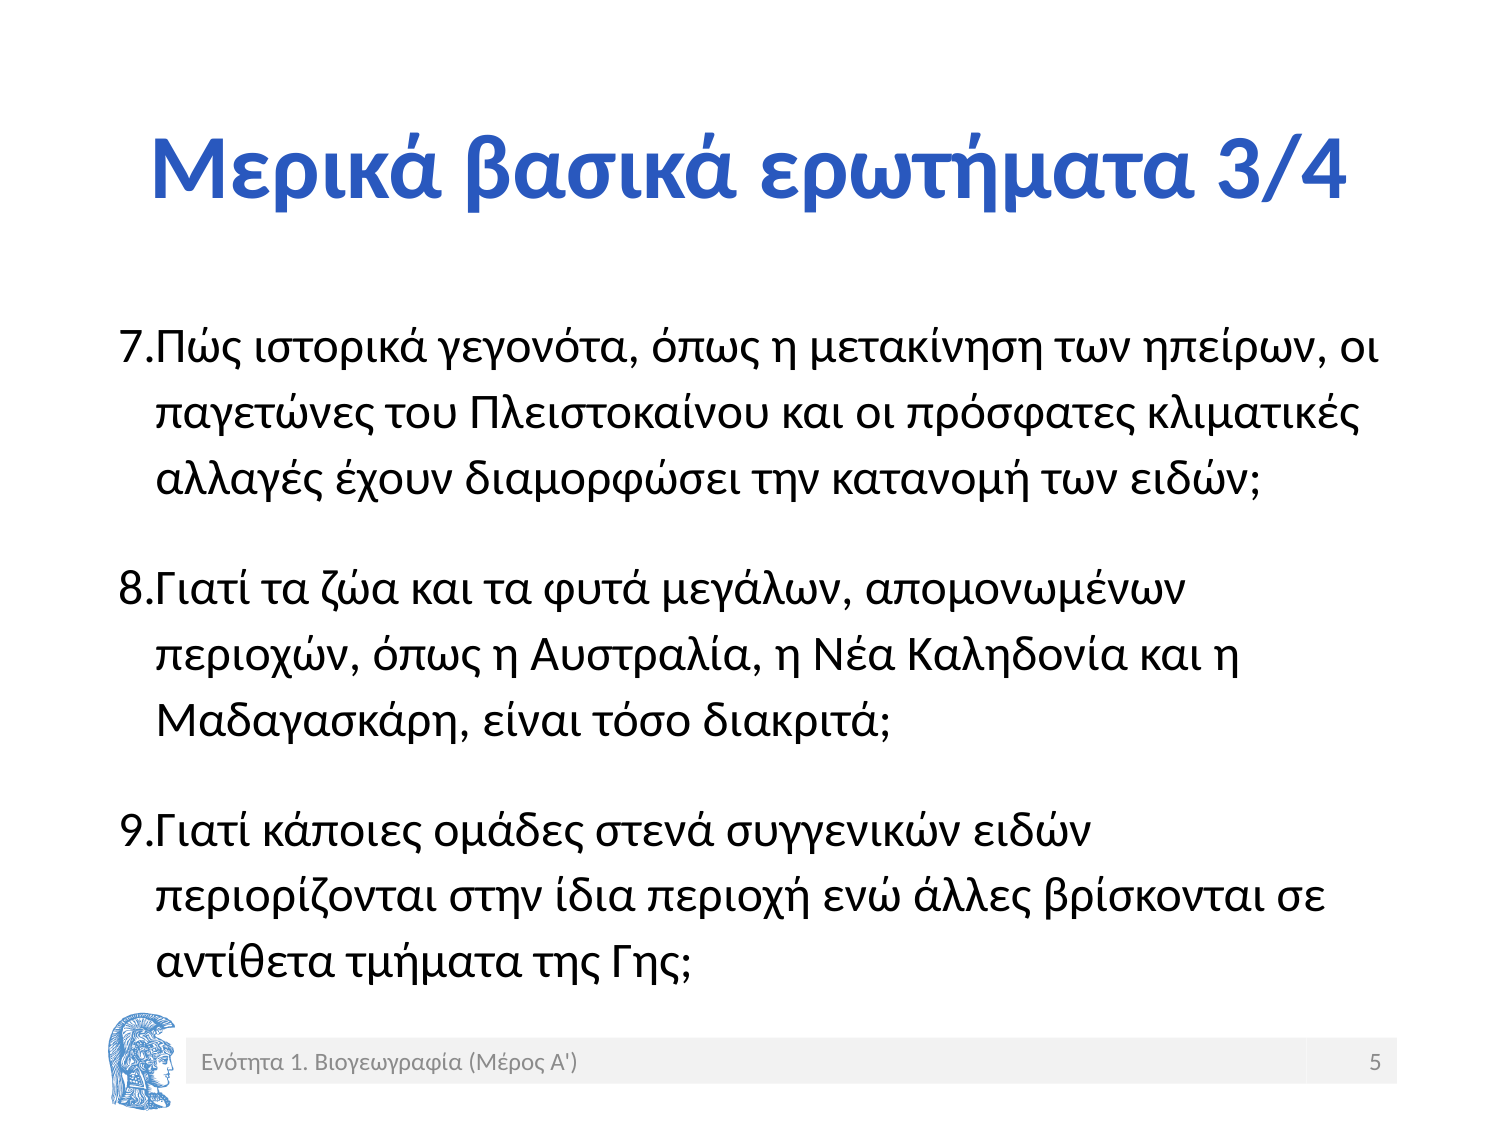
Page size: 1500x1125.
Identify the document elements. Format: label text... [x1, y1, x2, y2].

slide_number 5 [1306, 1037, 1397, 1084]
picture [103, 1024, 186, 1114]
title Μερικά βασικά ερωτήματα 3/4 [103, 59, 1397, 278]
footer Ενότητα 1. Βιογεωγραφία (Μέρος Α') [186, 1037, 1306, 1084]
list Πώς ιστορικά γεγονότα, όπως η μετακίνηση των ηπείρων, οι παγετώνες του Πλειστοκαίνου και οι πρόσφατες κλιματικές αλλαγές έχουν διαμορφώσει την κατανομή των ειδών; Γιατί τα ζώα και τα φυτά μεγάλων, απομονωμένων περιοχών, όπως η Αυστραλία, η Νέα Καληδονία και η Μαδαγασκάρη, είναι τόσο διακριτά; Γιατί κάποιες ομάδες στενά συγγενικών ειδών περιορίζονται στην ίδια περιοχή ενώ άλλες βρίσκονται σε αντίθετα τμήματα της Γης; [103, 299, 1397, 1024]
